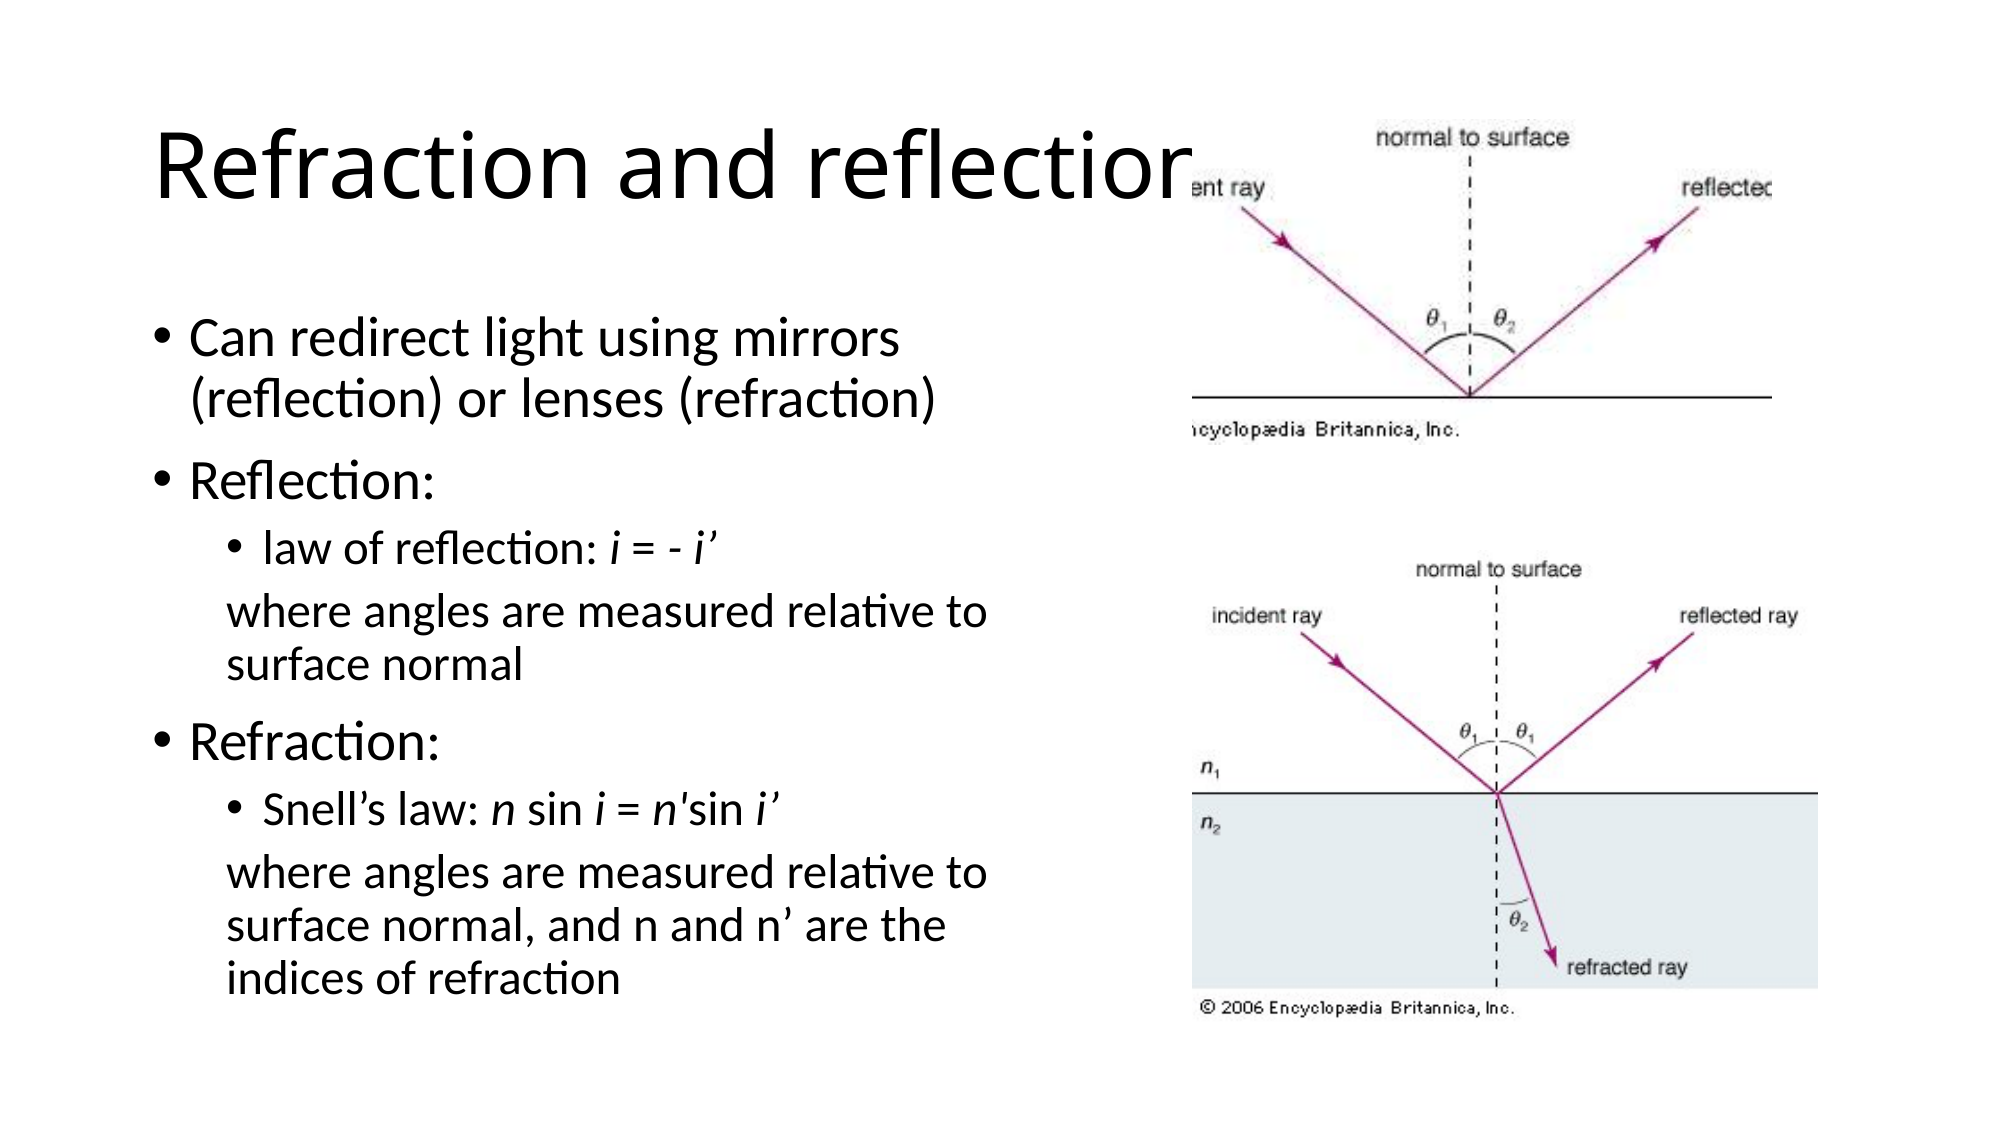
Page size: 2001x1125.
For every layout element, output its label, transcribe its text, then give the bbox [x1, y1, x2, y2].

picture [1192, 119, 1772, 445]
picture [1192, 550, 1818, 1023]
title Refraction and reflection [137, 59, 1863, 278]
list Can redirect light using mirrors (reflection) or lenses (refraction) Reflection: law of reflection: i = - i’ where angles are measured relative to surface normal Refraction: Snell’s law: n sin i = n'sin i’ where angles are measured relative to surface normal, and n and n’ are the indices of refraction [137, 299, 1083, 1014]
